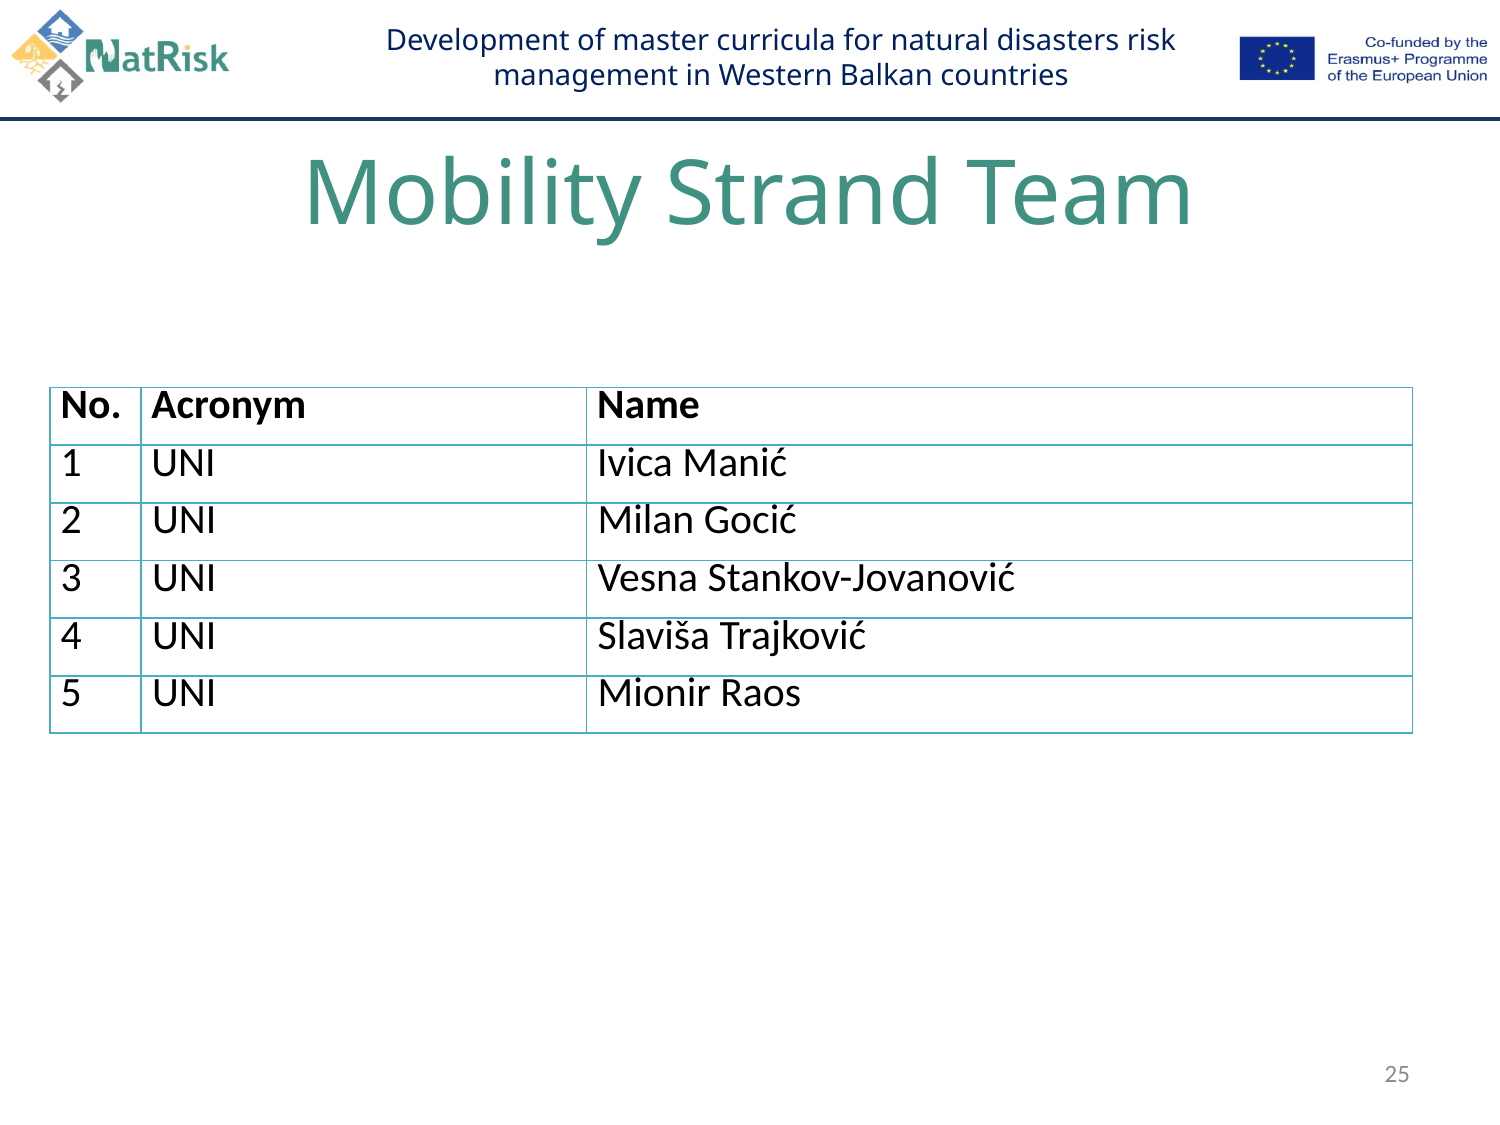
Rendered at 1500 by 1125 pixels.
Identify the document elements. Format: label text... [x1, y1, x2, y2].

table_header Name [587, 388, 1412, 444]
table_cell UNI [142, 446, 586, 502]
table_cell 3 [51, 561, 140, 617]
table_cell Ivica Manić [587, 446, 1412, 502]
table_header No. [51, 388, 140, 444]
table_cell Milan Gocić [587, 504, 1412, 560]
table_cell 4 [51, 619, 140, 675]
table_header Acronym [142, 388, 586, 444]
slide_number 25 [1074, 1042, 1425, 1103]
table_cell 1 [51, 446, 140, 502]
table_cell UNI [142, 619, 586, 675]
text_box Development of master curricula for natural disasters risk management in Western Balkan countries [324, 24, 1223, 88]
picture [1224, 24, 1500, 93]
table_cell Slaviša Trajković [587, 619, 1412, 675]
picture [0, 0, 238, 113]
table_cell 2 [51, 504, 140, 560]
table_cell UNI [142, 504, 586, 560]
table_cell UNI [142, 561, 586, 617]
title Mobility Strand Team [75, 128, 1425, 250]
table_cell Mionir Raos [587, 677, 1412, 732]
table_cell UNI [142, 677, 586, 732]
table_cell 5 [51, 677, 140, 732]
table_cell Vesna Stankov-Jovanović [587, 561, 1412, 617]
